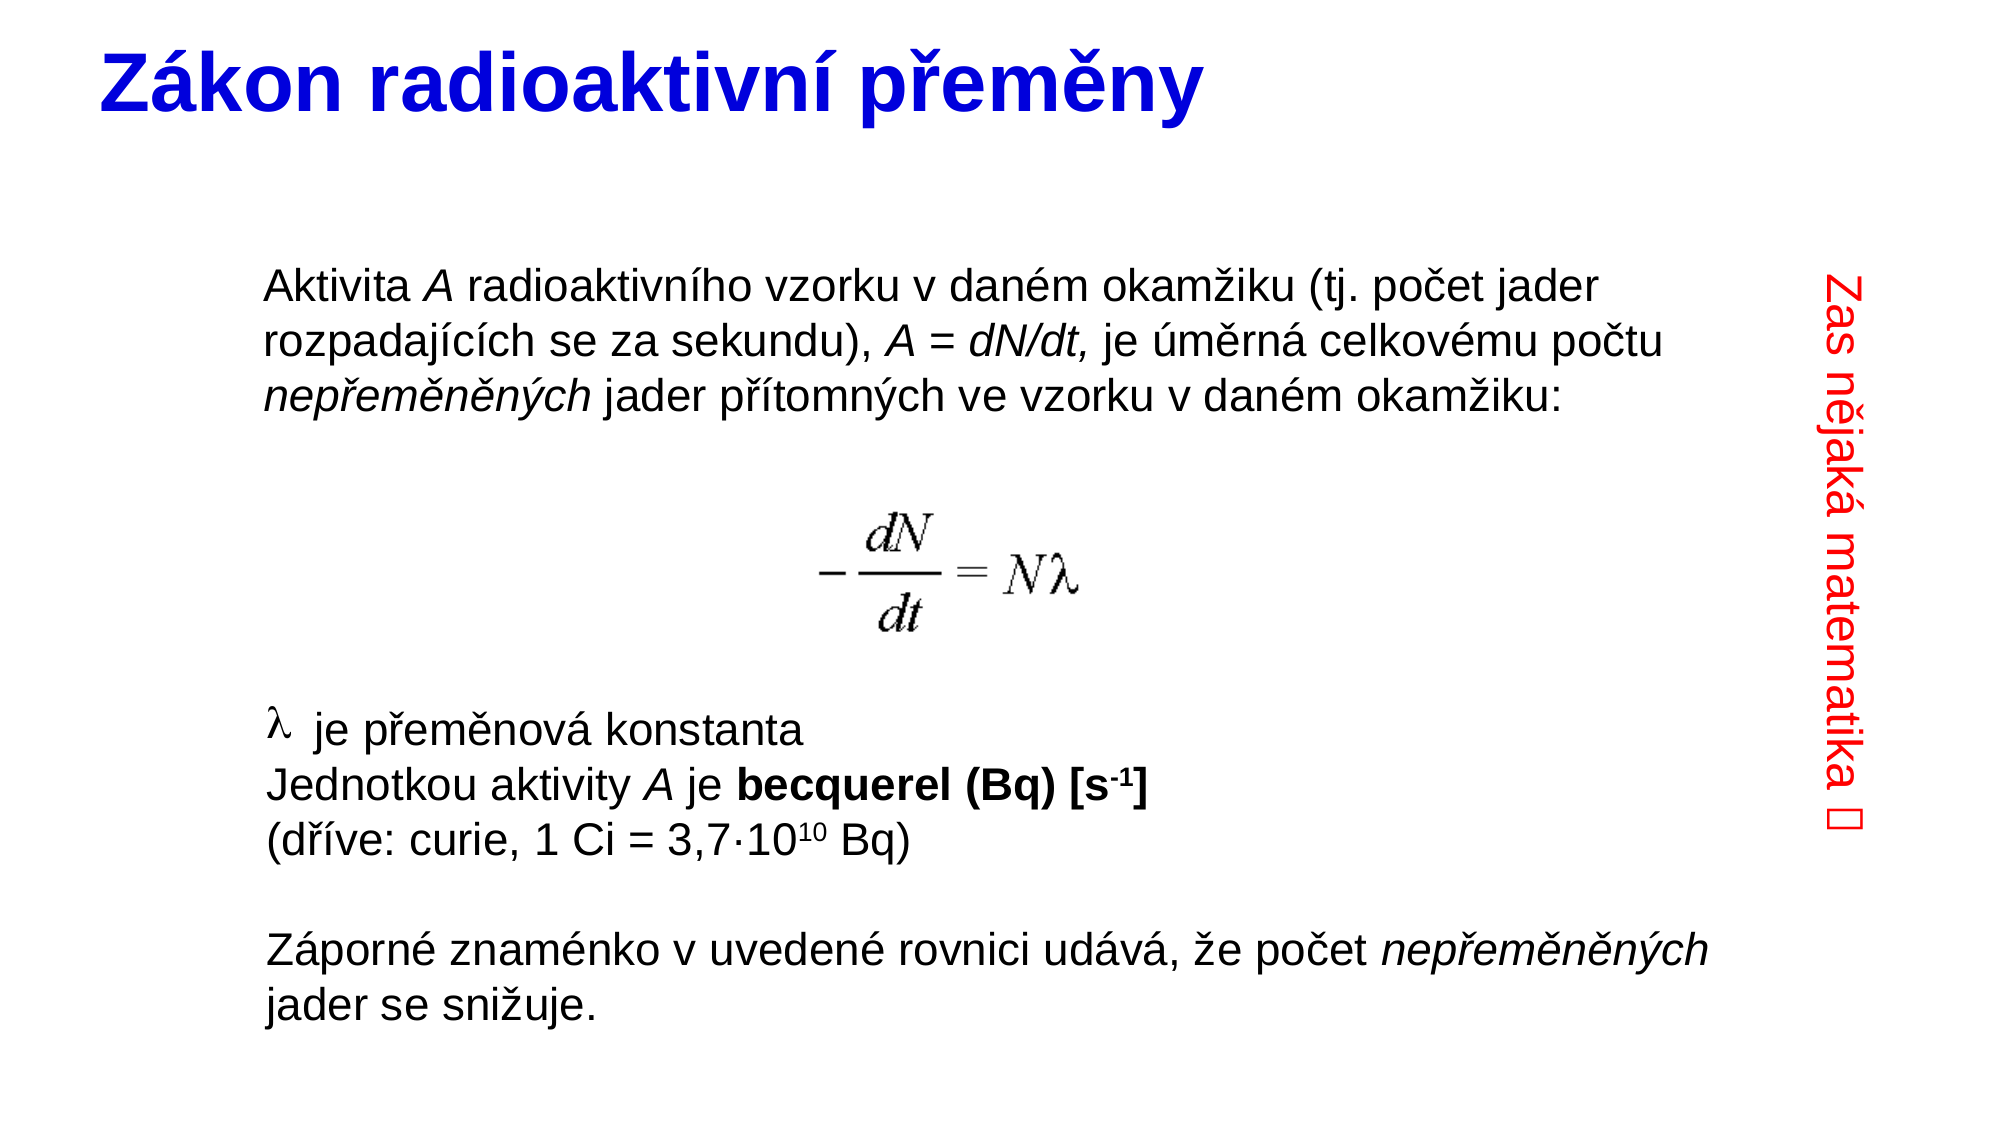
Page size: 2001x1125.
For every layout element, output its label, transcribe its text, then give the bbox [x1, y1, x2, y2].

text_box Zas nějaká matematika  [1809, 258, 1885, 991]
text_box je přeměnová konstanta Jednotkou aktivity A je becquerel (Bq) [s-1] (dříve: curie, 1 Ci = 3,7·1010 Bq) Záporné znaménko v uvedené rovnici udává, že počet nepřeměněných jader se snižuje. [251, 692, 1768, 1037]
title Zákon radioaktivní přeměny [99, 45, 1900, 233]
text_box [810, 498, 1102, 643]
list Aktivita A radioaktivního vzorku v daném okamžiku (tj. počet jader rozpadajících se za sekundu), A = dN/dt, je úměrná celkovému počtu nepřeměněných jader přítomných ve vzorku v daném okamžiku: [263, 255, 1716, 474]
